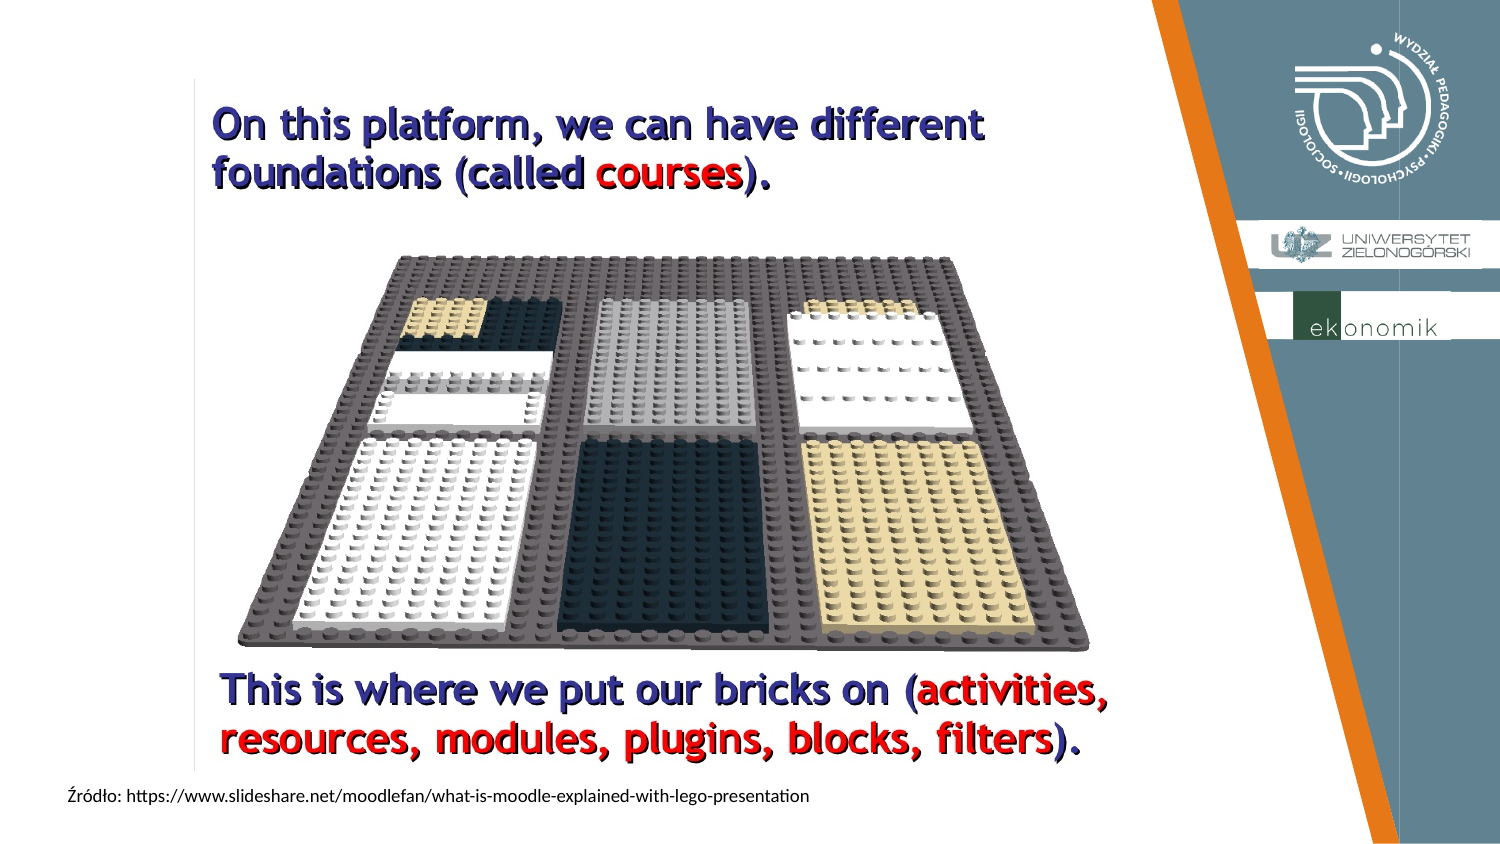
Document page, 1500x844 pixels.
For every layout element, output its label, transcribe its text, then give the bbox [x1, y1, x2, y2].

text_box Źródło: https://www.slideshare.net/moodlefan/what-is-moodle-explained-with-lego-presentation [53, 776, 1093, 814]
picture [194, 78, 1135, 771]
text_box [1151, 0, 1500, 844]
